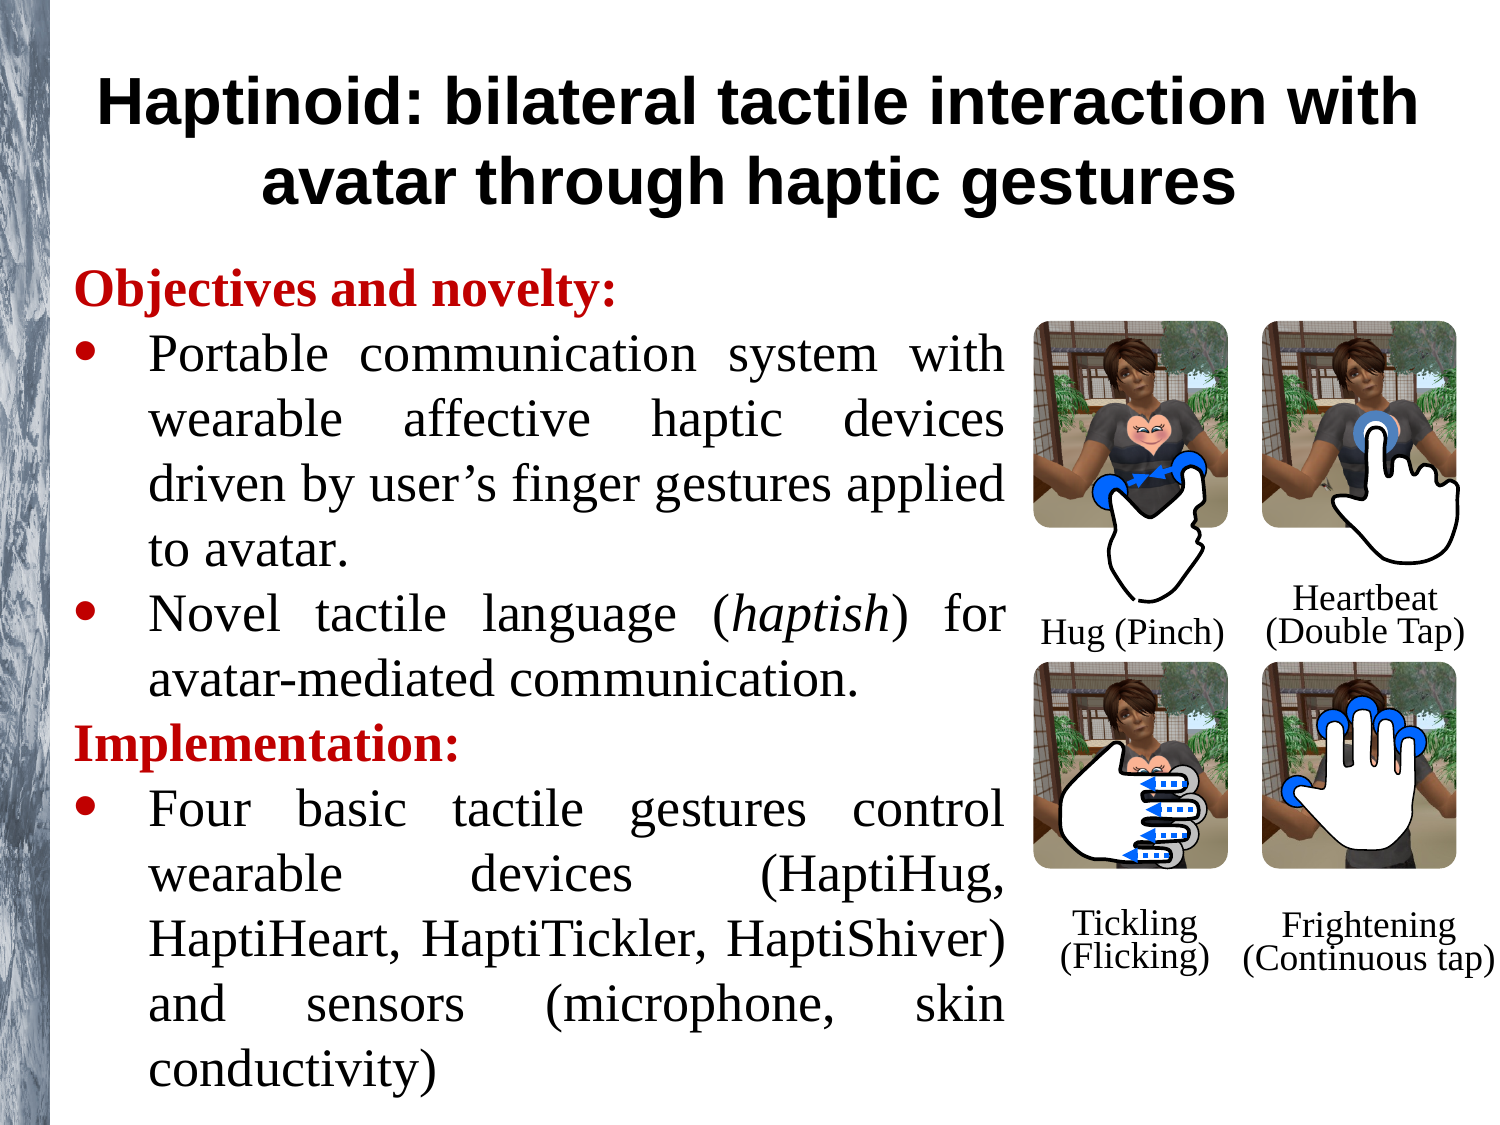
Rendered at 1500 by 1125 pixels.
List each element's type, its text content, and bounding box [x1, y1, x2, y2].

text_box Tickling (Flicking) [1023, 901, 1247, 984]
picture [1033, 661, 1229, 869]
text_box Hug (Pinch) [1021, 599, 1244, 660]
text_box [1108, 536, 1204, 599]
text_box Frightening (Continuous tap) [1198, 904, 1500, 986]
text_box Objectives and novelty: Portable communication system with wearable affective haptic devices driven by user’s finger gestures applied to avatar. Novel tactile language (haptish) for avatar-mediated communication. Implementation: Four basic tactile gestures control wearable devices (HaptiHug, HaptiHeart, HaptiTickler, HaptiShiver) and sensors (microphone, skin conductivity) [58, 245, 1022, 1105]
picture [0, 0, 51, 1125]
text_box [1127, 474, 1150, 485]
text_box Haptinoid: bilateral tactile interaction with avatar through haptic gestures [54, 50, 1500, 241]
text_box Heartbeat (Double Tap) [1227, 577, 1500, 659]
picture [1033, 320, 1229, 528]
picture [1261, 320, 1457, 528]
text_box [1148, 466, 1179, 477]
picture [1261, 661, 1457, 869]
text_box [1361, 535, 1453, 564]
